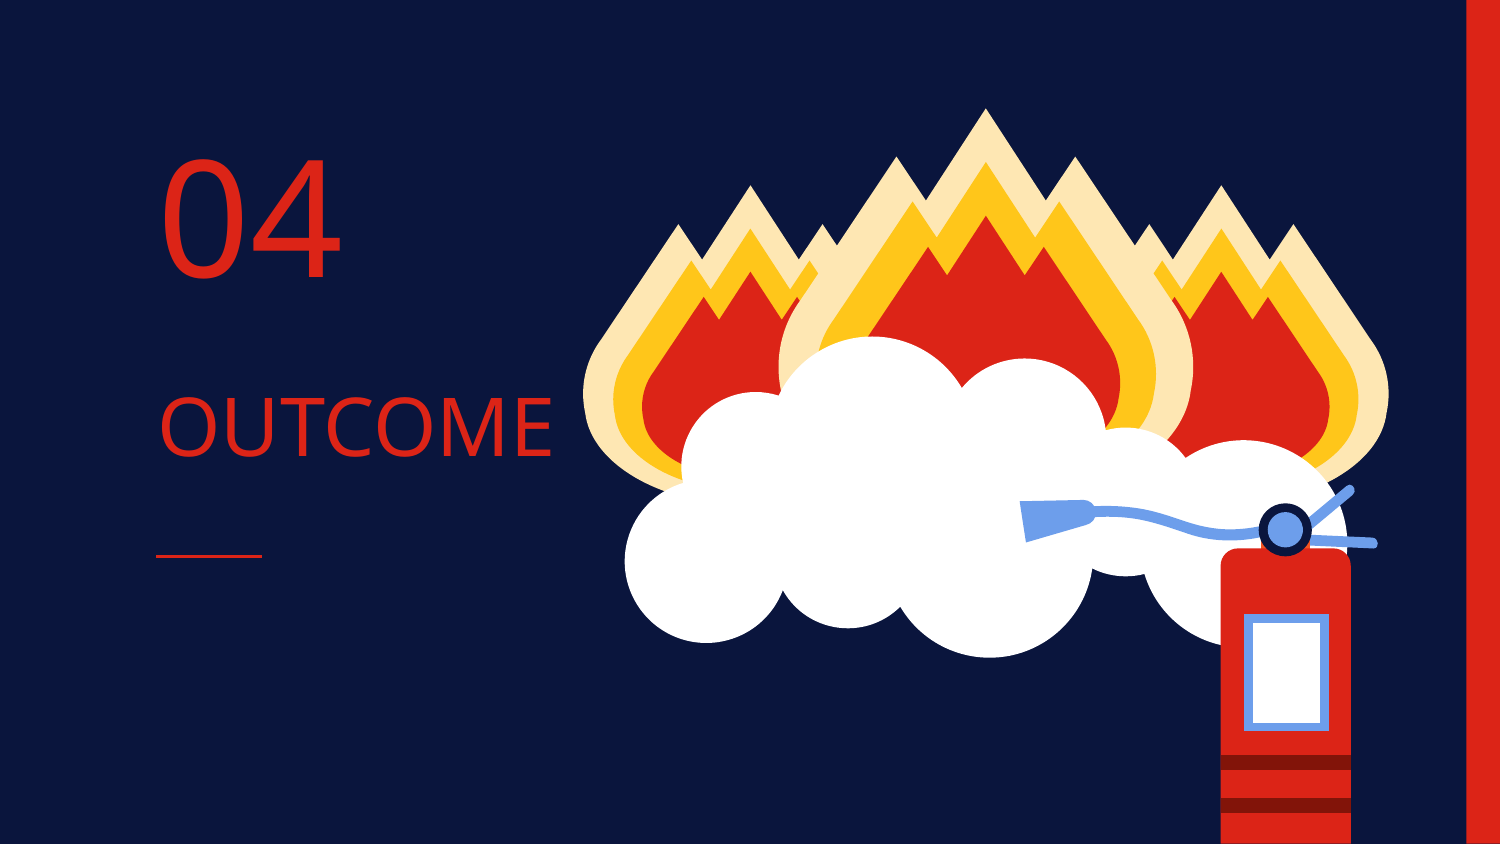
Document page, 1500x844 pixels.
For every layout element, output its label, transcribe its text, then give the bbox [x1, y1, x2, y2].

title OUTCOME [142, 366, 577, 482]
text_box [582, 108, 1393, 844]
title 04 [142, 90, 408, 325]
